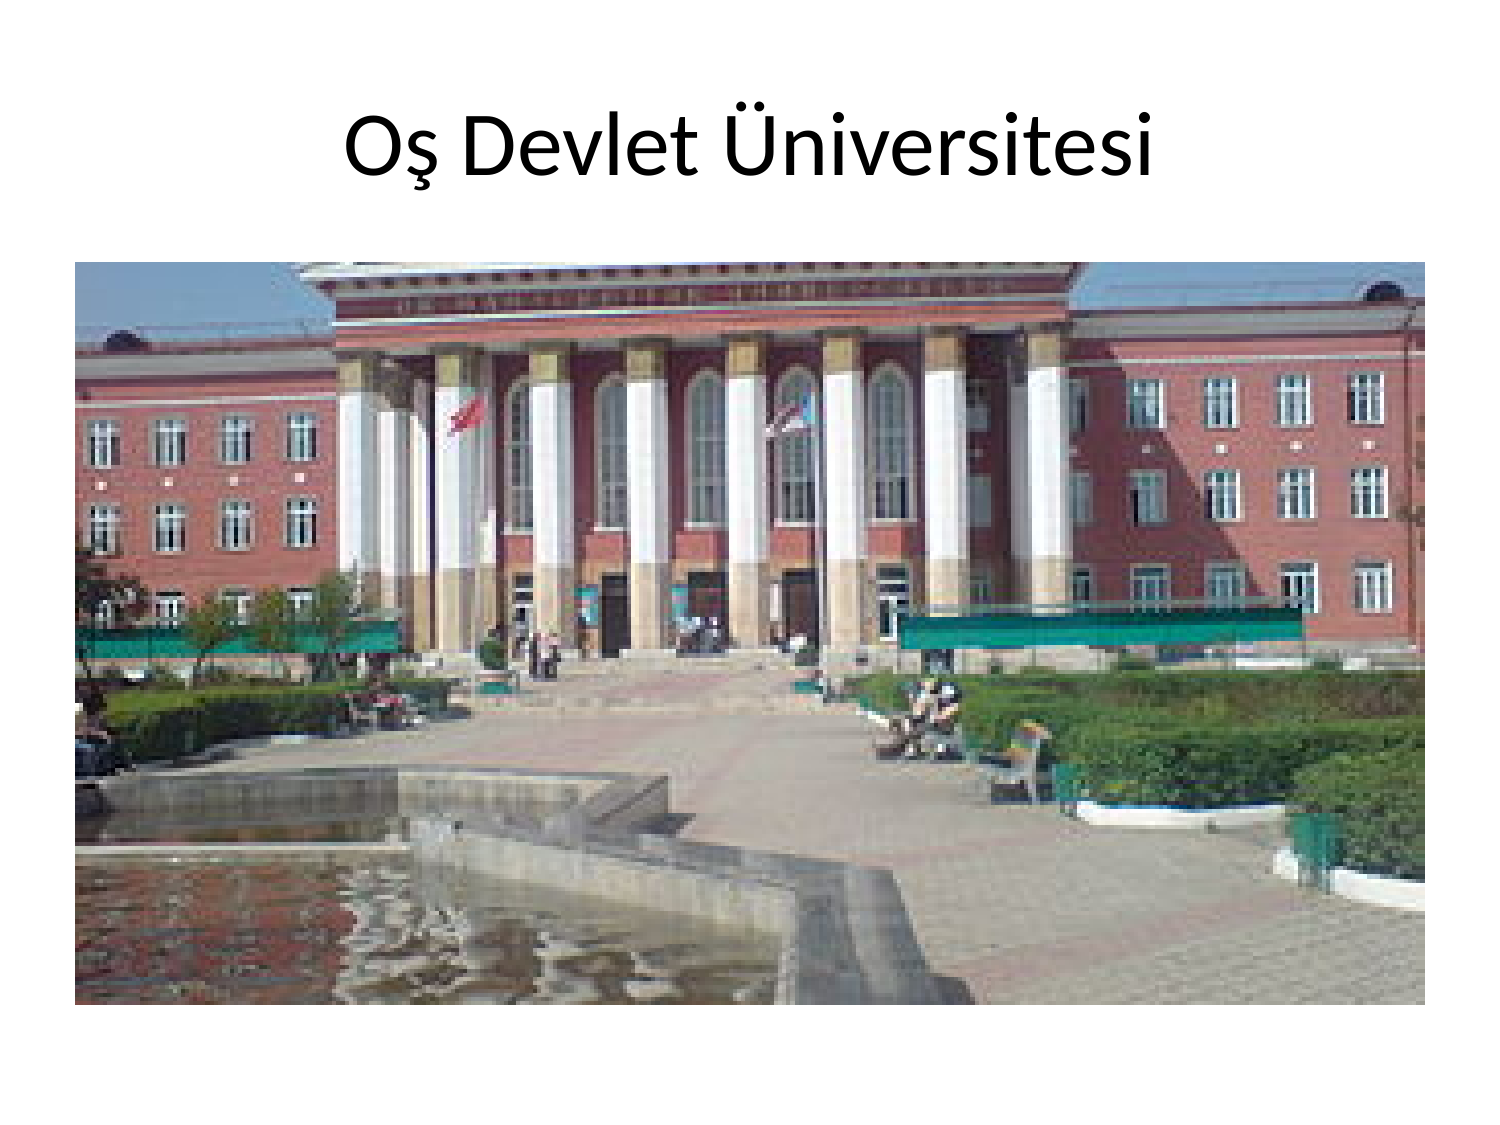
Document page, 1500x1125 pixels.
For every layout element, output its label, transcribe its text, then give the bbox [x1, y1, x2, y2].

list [74, 262, 1426, 1006]
title Oş Devlet Üniversitesi [75, 45, 1425, 233]
